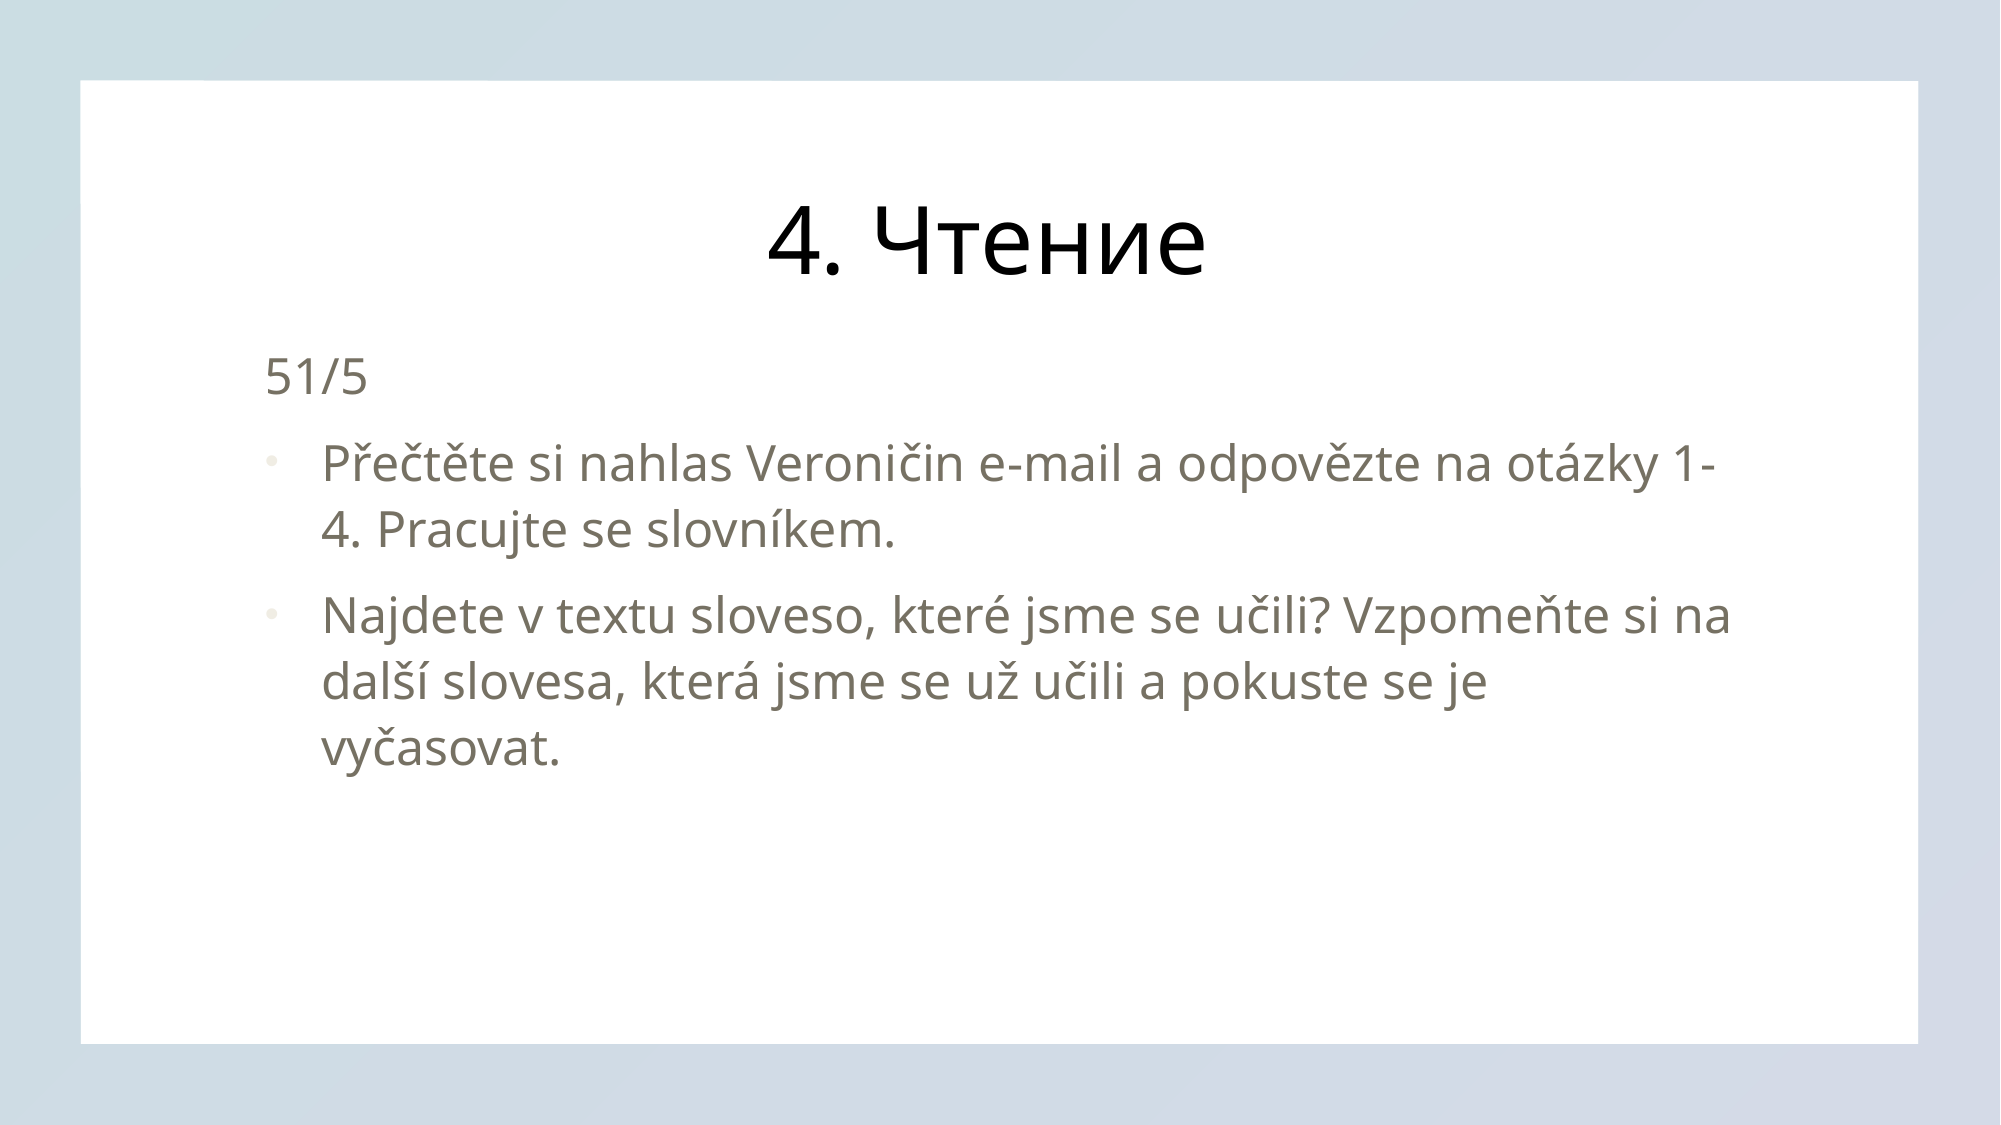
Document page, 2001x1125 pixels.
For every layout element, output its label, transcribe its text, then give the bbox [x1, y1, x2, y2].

subtitle 51/5 Přečtěte si nahlas Veroničin e-mail a odpovězte na otázky 1-4. Pracujte se slovníkem. Najdete v textu sloveso, které jsme se učili? Vzpomeňte si na další slovesa, která jsme se už učili a pokuste se je vyčasovat. [249, 330, 1750, 941]
title 4. Чтение [249, 184, 1750, 303]
